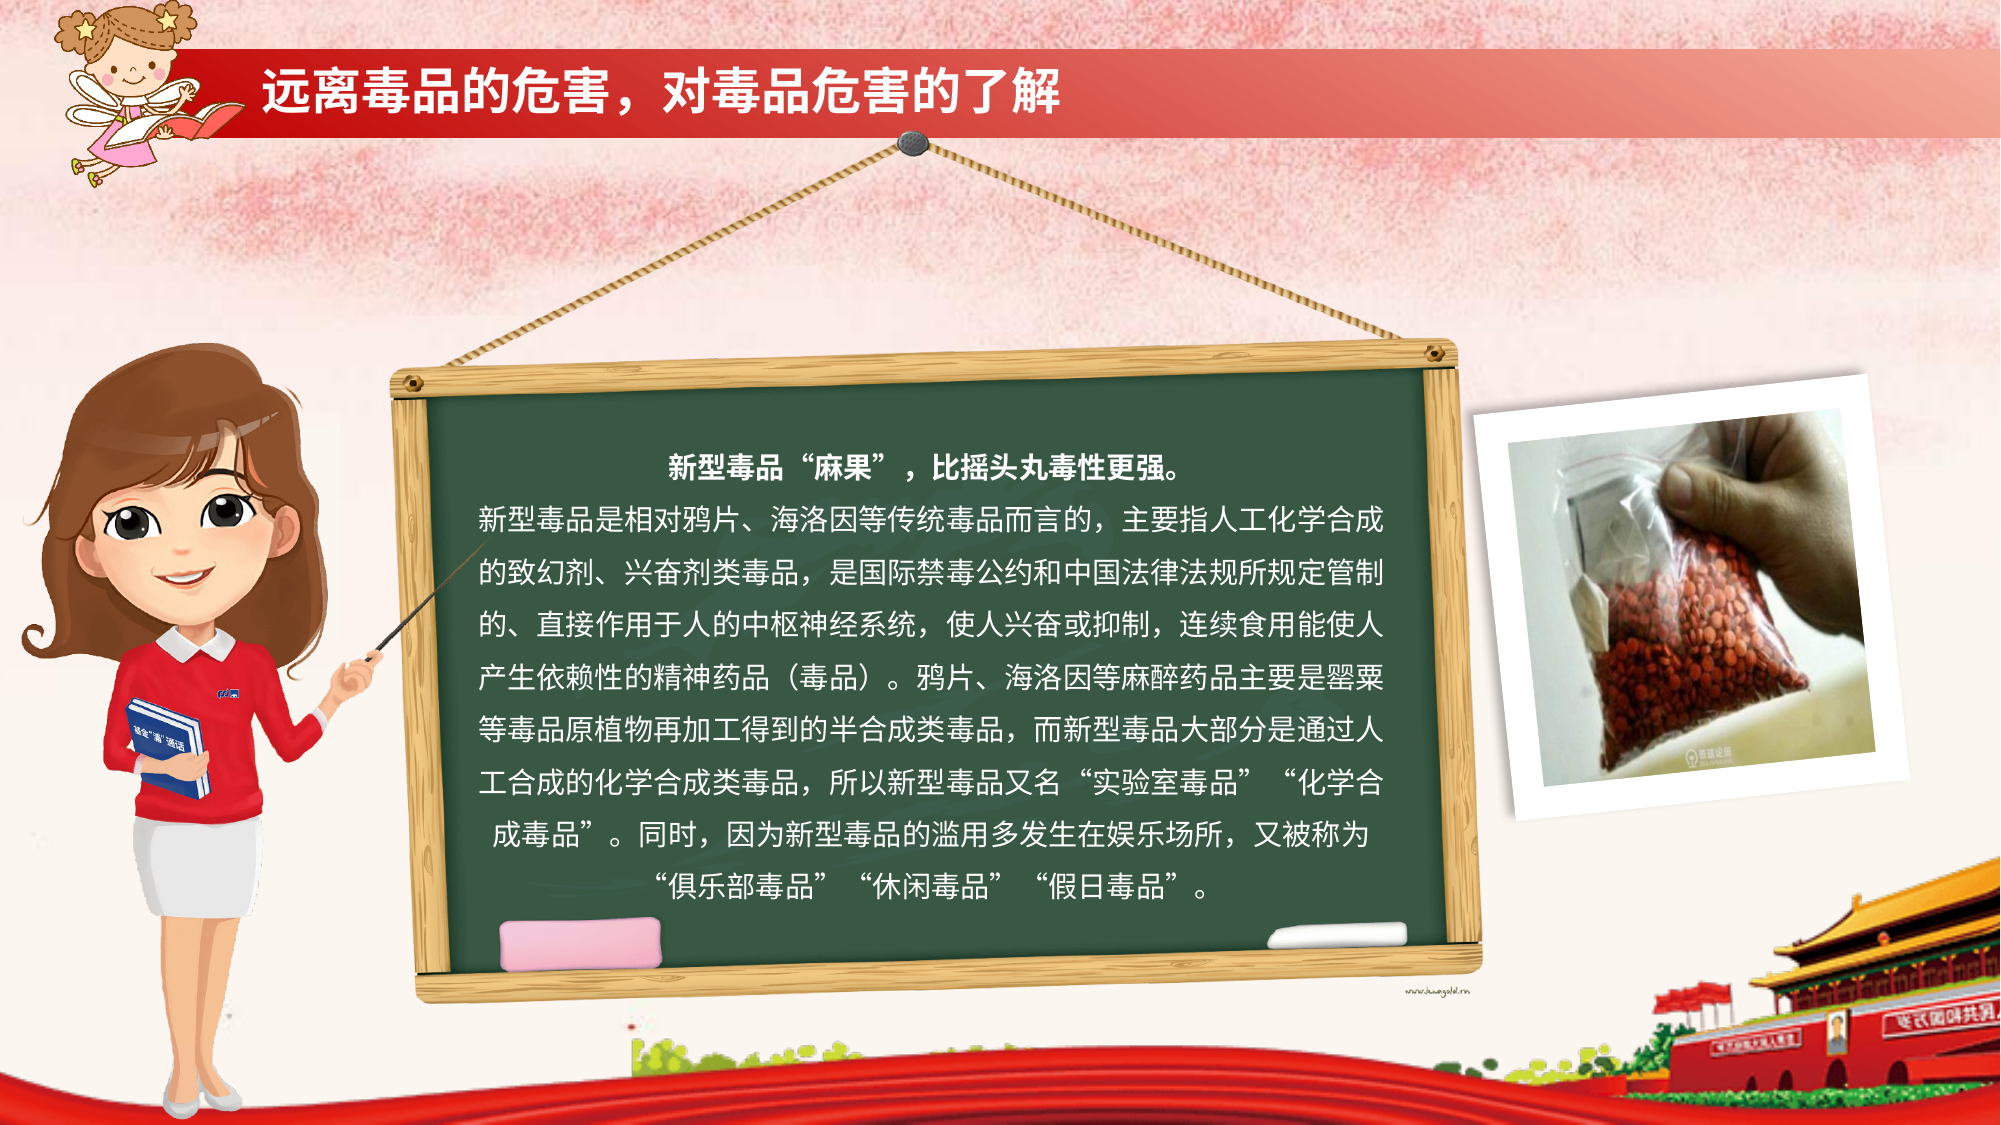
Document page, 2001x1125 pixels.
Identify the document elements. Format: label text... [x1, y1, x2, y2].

text_box 远离毒品的危害，对毒品危害的了解 [174, 52, 1149, 128]
picture [0, 0, 2001, 1125]
